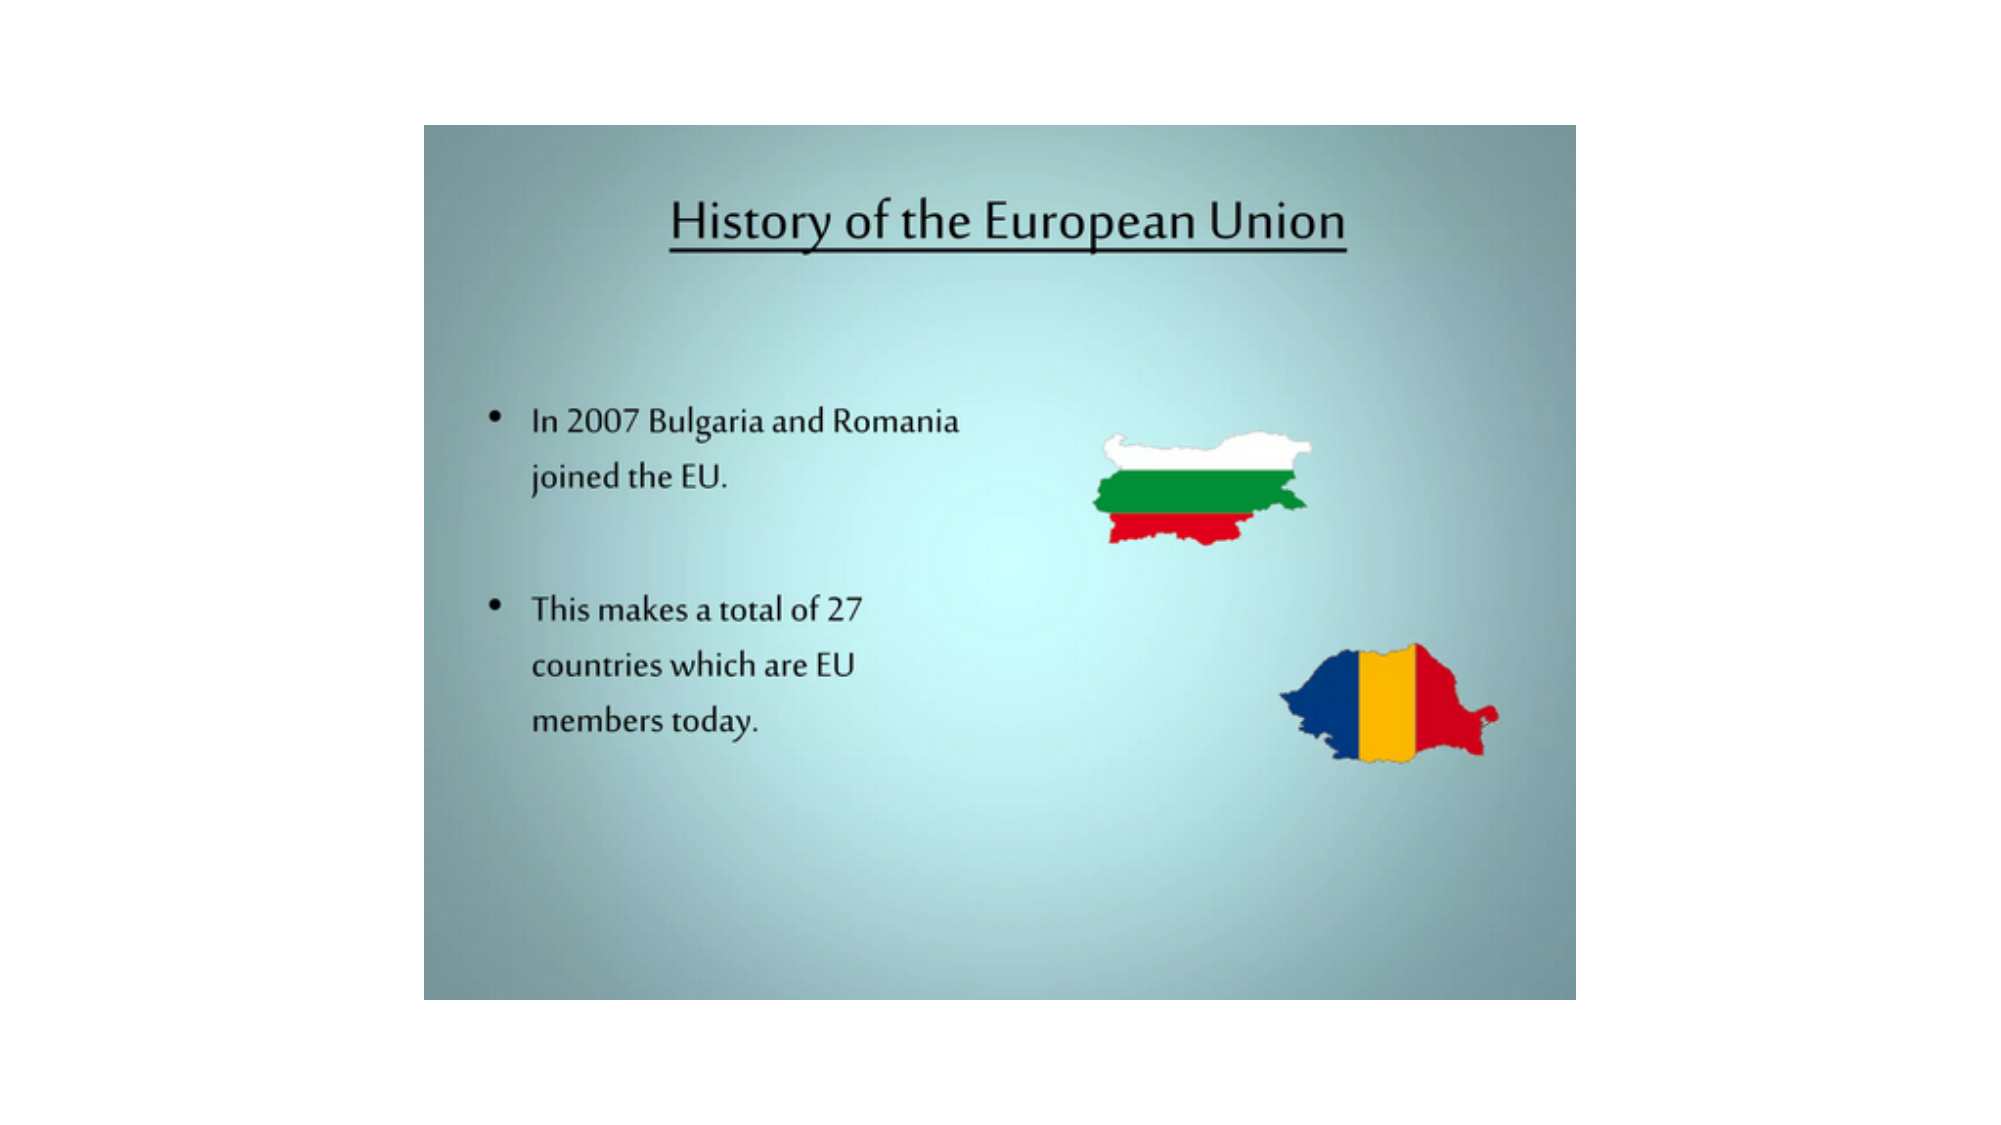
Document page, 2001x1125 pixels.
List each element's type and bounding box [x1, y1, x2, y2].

picture [424, 125, 1576, 1000]
